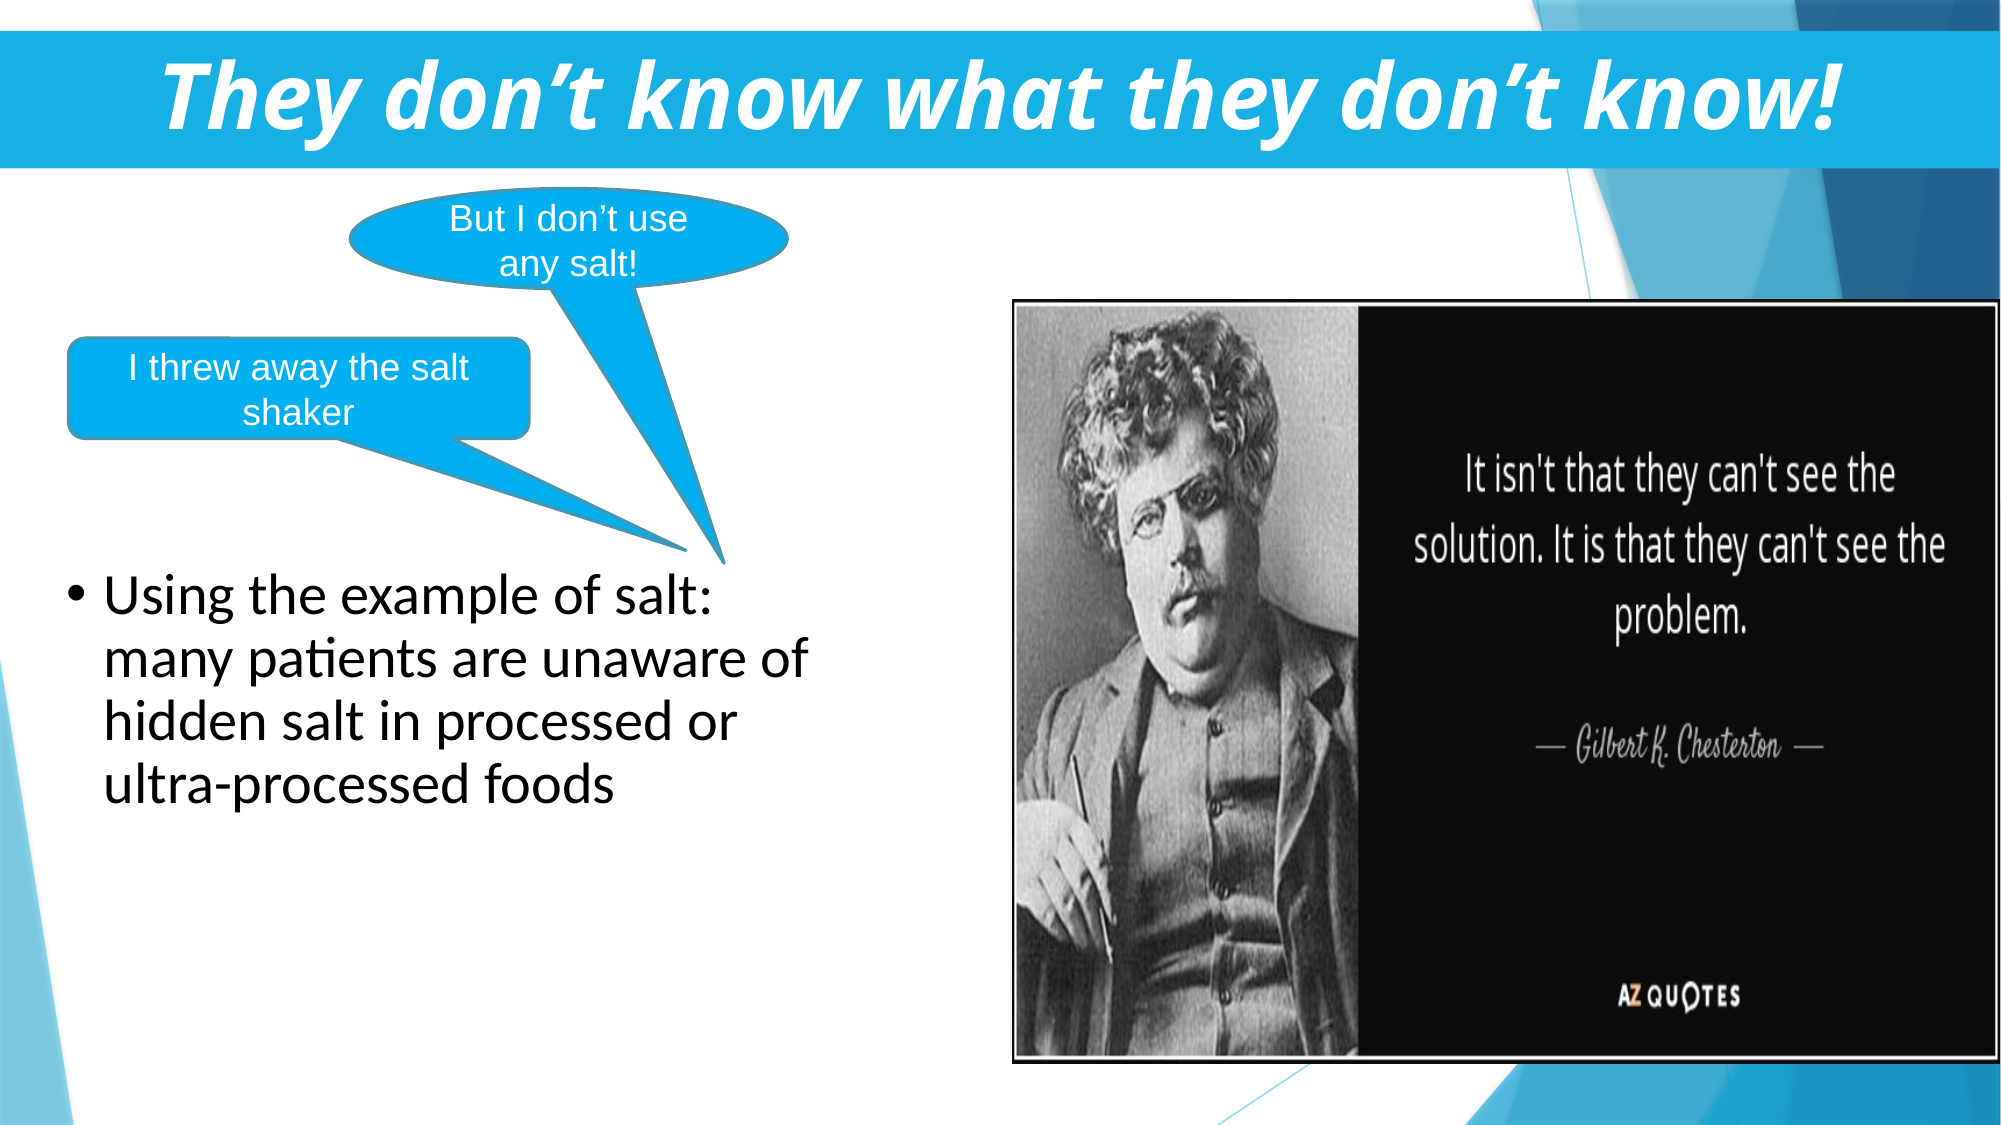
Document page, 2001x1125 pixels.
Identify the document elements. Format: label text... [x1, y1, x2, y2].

text_box Using the example of salt: many patients are unaware of hidden salt in processed or ultra-processed foods [51, 557, 835, 1125]
text_box I threw away the salt shaker [66, 336, 688, 552]
picture [1011, 298, 2000, 1065]
text_box They don’t know what they don’t know! [0, 30, 2000, 169]
text_box But I don’t use any salt! [348, 186, 789, 565]
